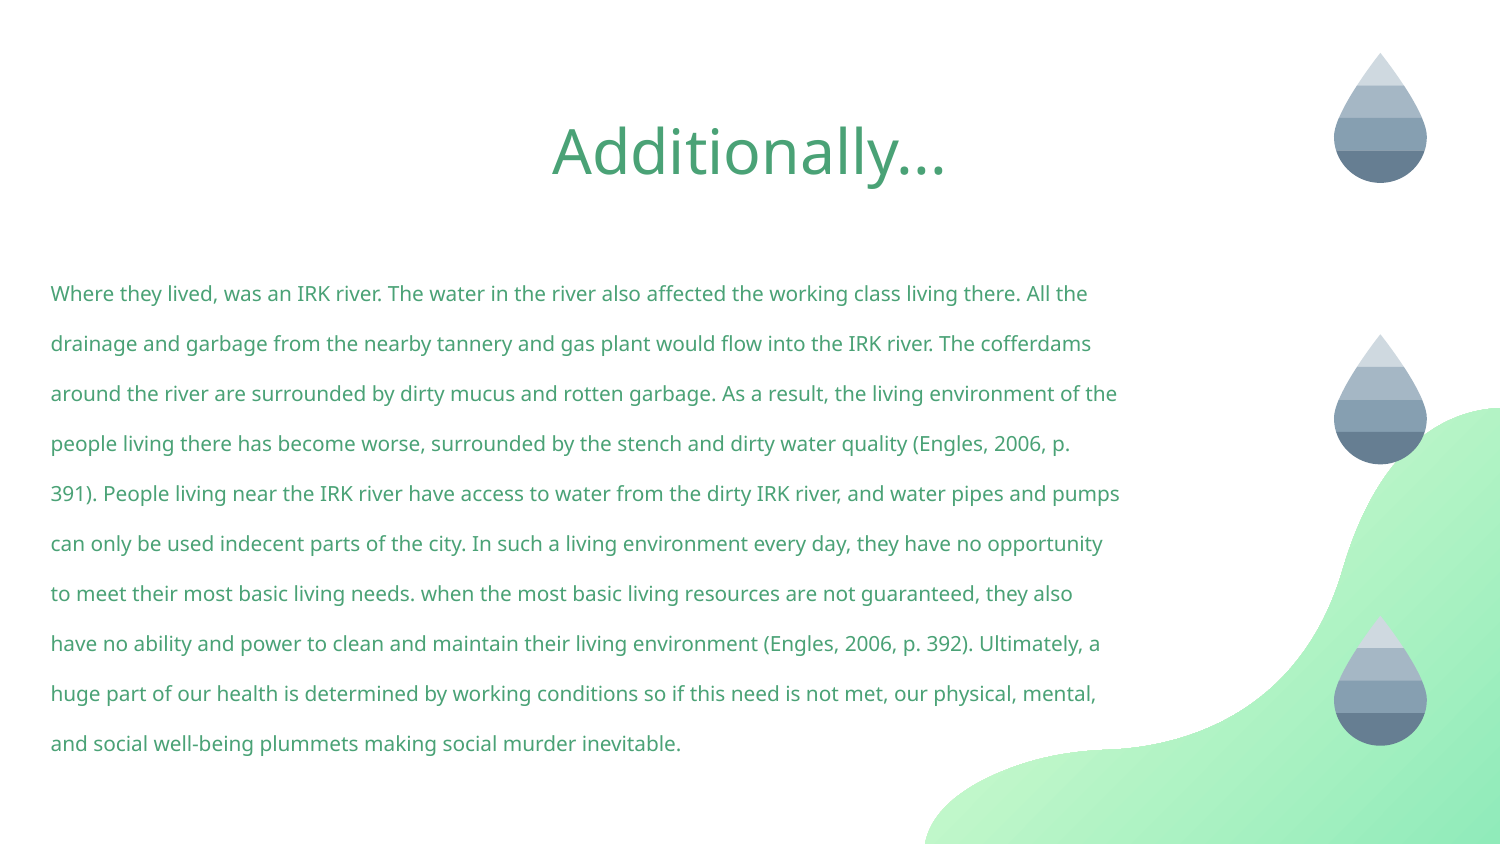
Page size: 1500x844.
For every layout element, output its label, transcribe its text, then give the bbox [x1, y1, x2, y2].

title Additionally... [118, 88, 1382, 211]
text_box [1333, 52, 1428, 184]
list Where they lived, was an IRK river. The water in the river also affected the working class living there. All the drainage and garbage from the nearby tannery and gas plant would flow into the IRK river. The cofferdams around the river are surrounded by dirty mucus and rotten garbage. As a result, the living environment of the people living there has become worse, surrounded by the stench and dirty water quality (Engles, 2006, p. 391). People living near the IRK river have access to water from the dirty IRK river, and water pipes and pumps can only be used indecent parts of the city. In such a living environment every day, they have no opportunity to meet their most basic living needs. when the most basic living resources are not guaranteed, they also have no ability and power to clean and maintain their living environment (Engles, 2006, p. 392). Ultimately, a huge part of our health is determined by working conditions so if this need is not met, our physical, mental, and social well-being plummets making social murder inevitable. [35, 210, 1137, 844]
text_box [1333, 334, 1428, 465]
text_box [1333, 615, 1428, 747]
